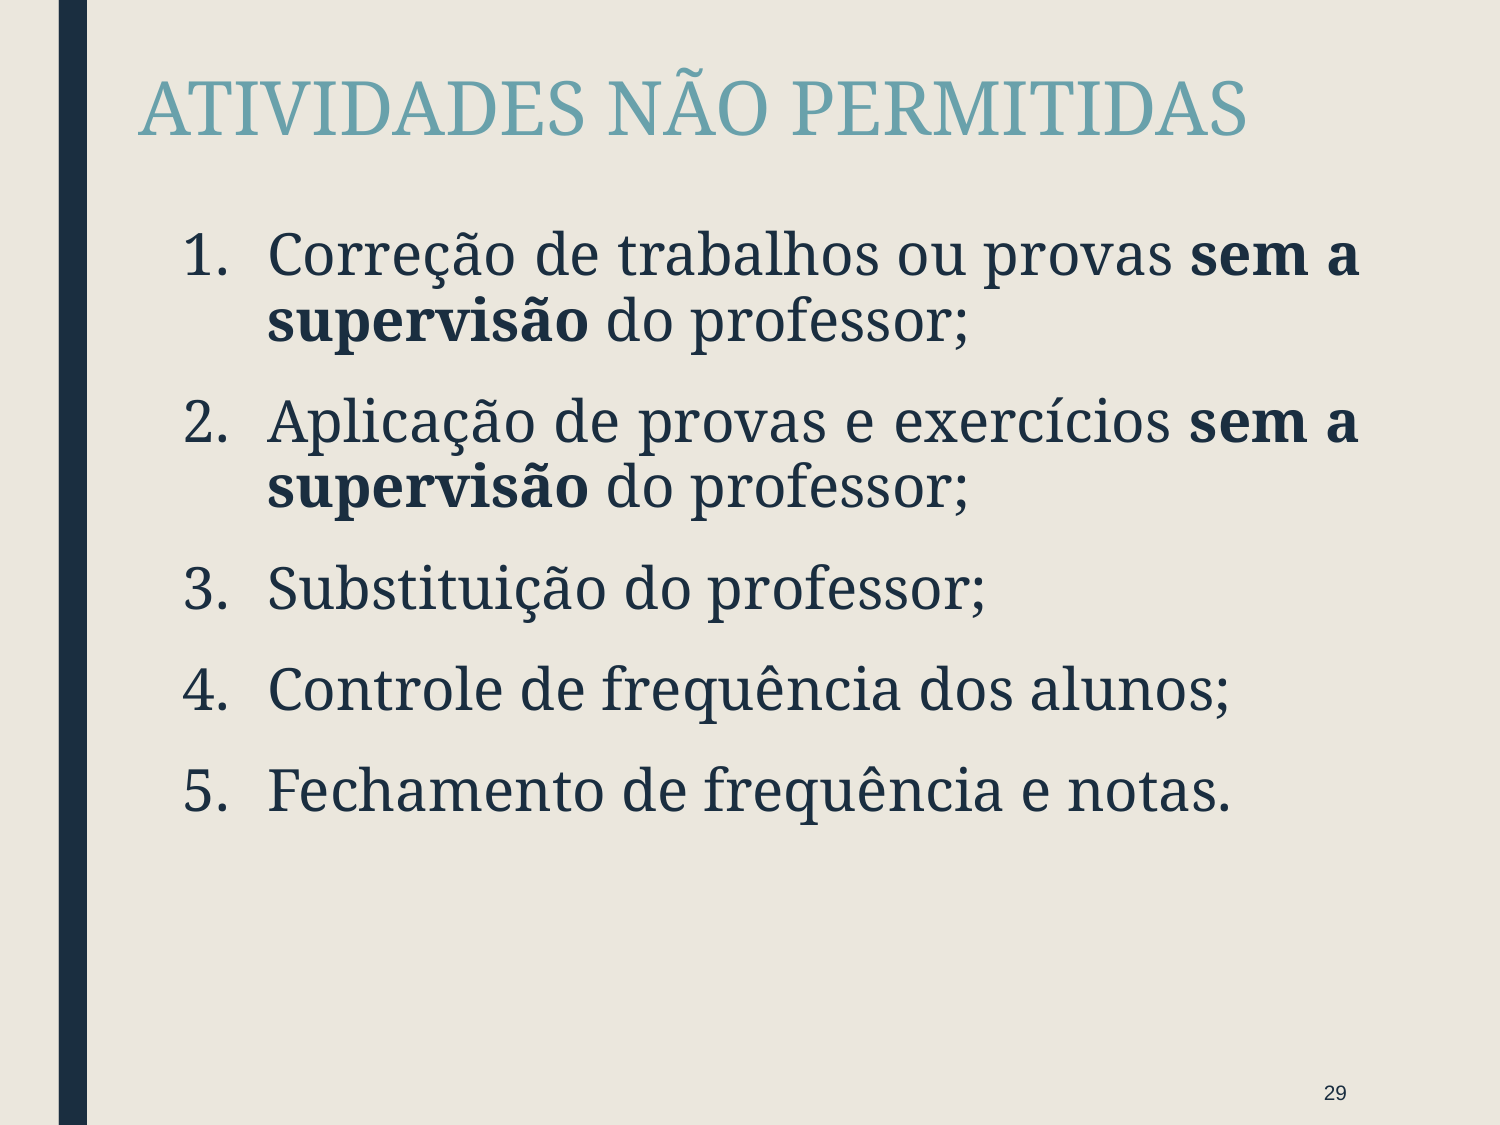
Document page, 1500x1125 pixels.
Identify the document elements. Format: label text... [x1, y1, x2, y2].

slide_number 29 [1165, 1058, 1362, 1125]
title ATIVIDADES NÃO PERMITIDAS [123, 64, 1474, 216]
list Correção de trabalhos ou provas sem a supervisão do professor; Aplicação de provas e exercícios sem a supervisão do professor; Substituição do professor; Controle de frequência dos alunos; Fechamento de frequência e notas. [17, 215, 1377, 1125]
